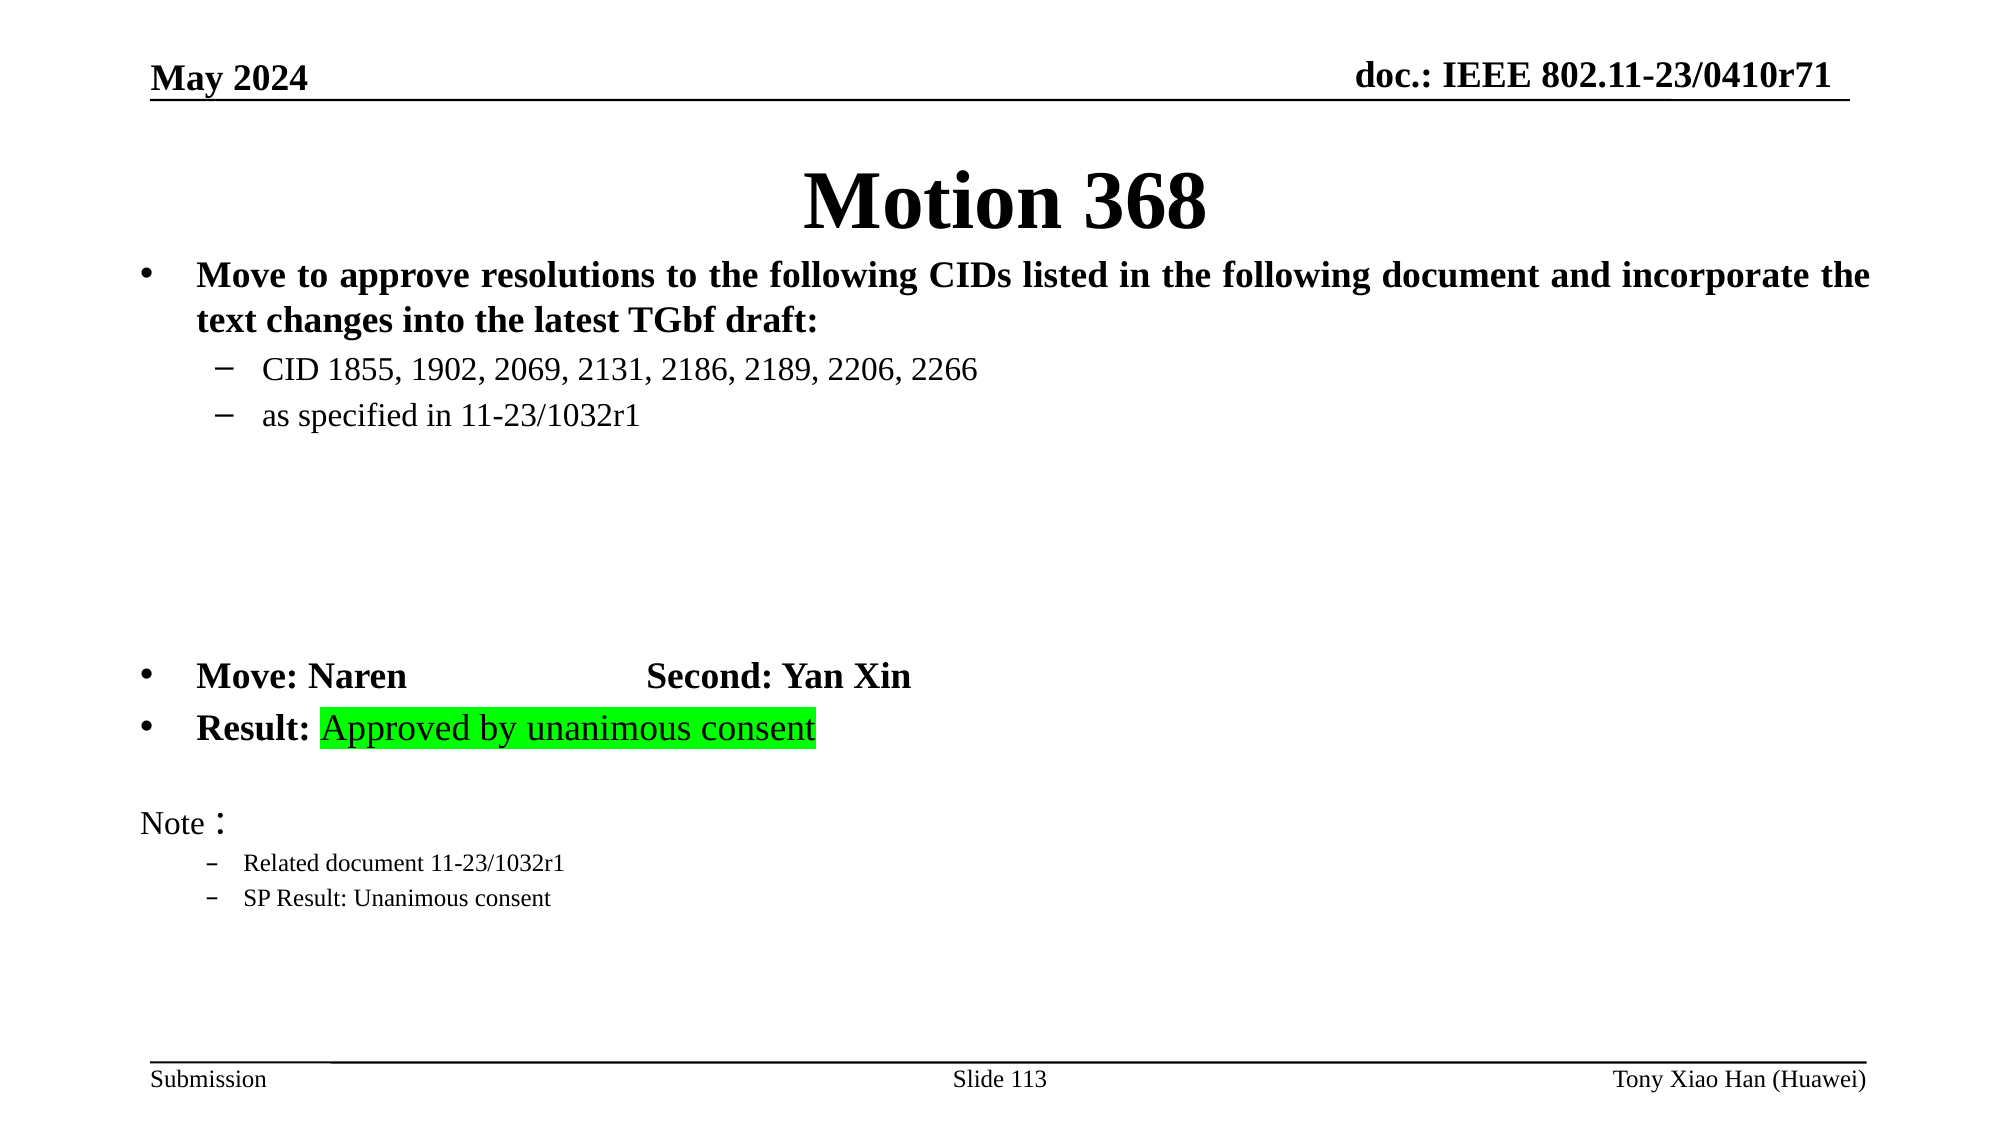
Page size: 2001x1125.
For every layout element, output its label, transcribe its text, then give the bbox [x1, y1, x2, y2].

text_box Motion 368 [368, 137, 1644, 212]
text_box Move to approve resolutions to the following CIDs listed in the following document and incorporate the text changes into the latest TGbf draft: CID 1855, 1902, 2069, 2131, 2186, 2189, 2206, 2266 as specified in 11-23/1032r1 Move: Naren Second: Yan Xin Result: Approved by unanimous consent Note： Related document 11-23/1032r1 SP Result: Unanimous consent [125, 212, 1888, 900]
